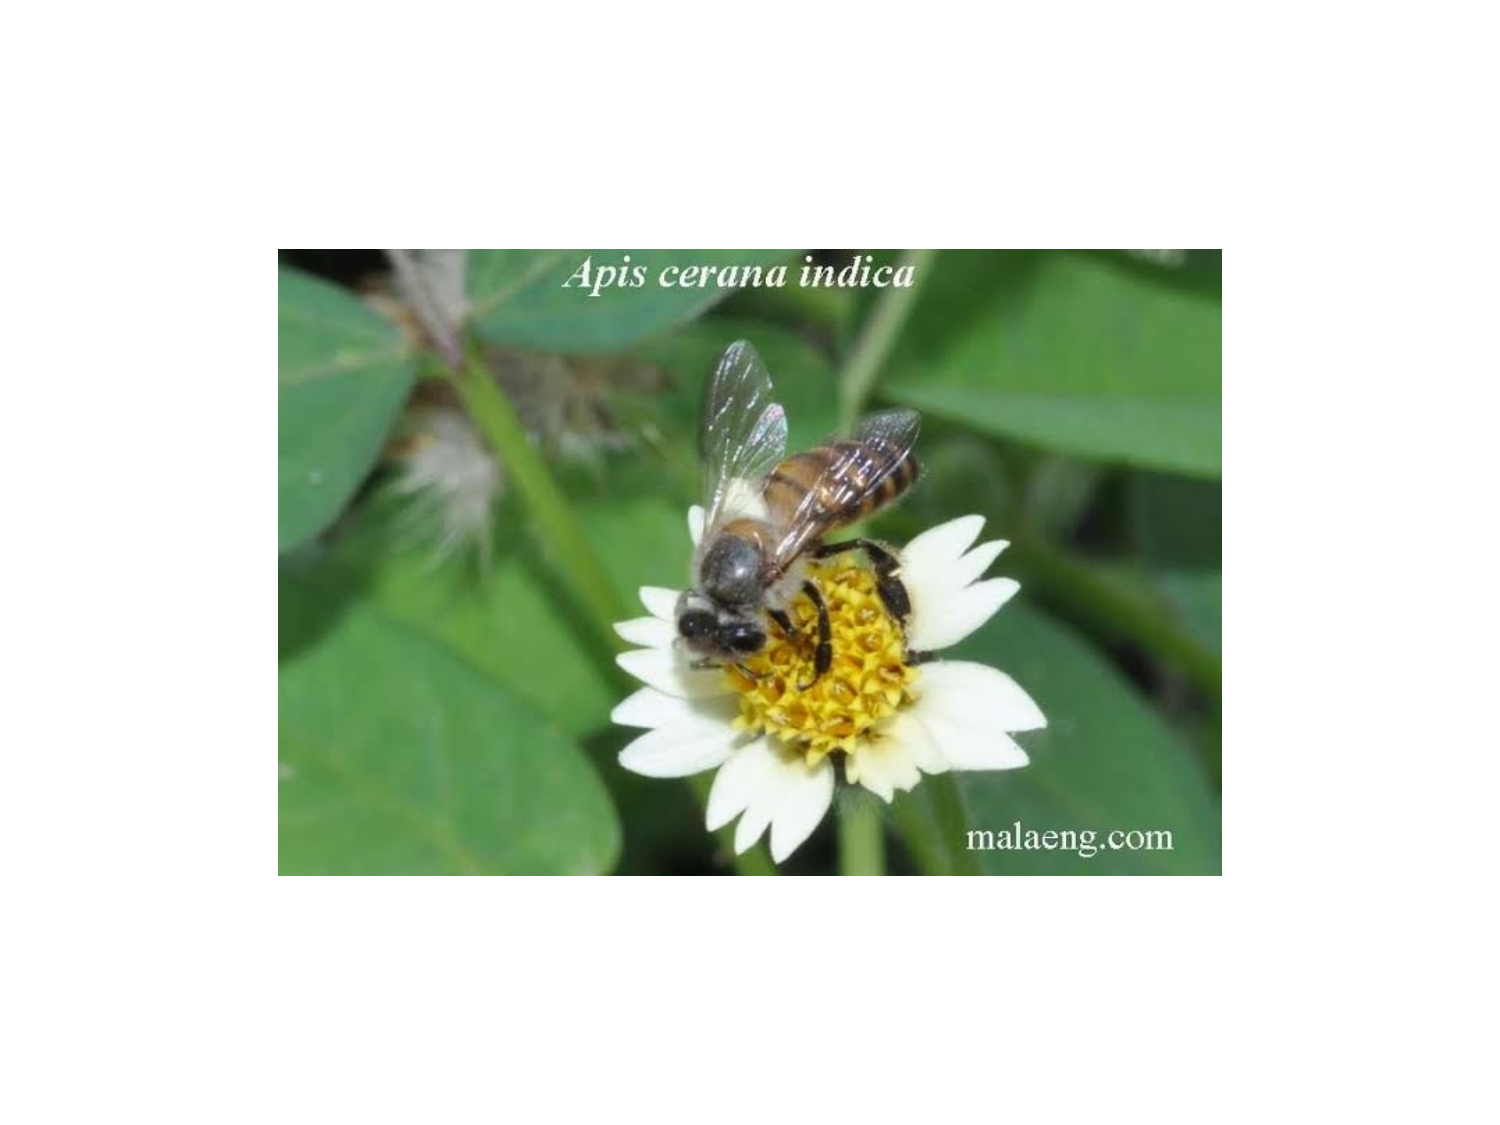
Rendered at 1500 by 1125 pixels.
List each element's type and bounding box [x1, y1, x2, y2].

picture [278, 249, 1222, 876]
